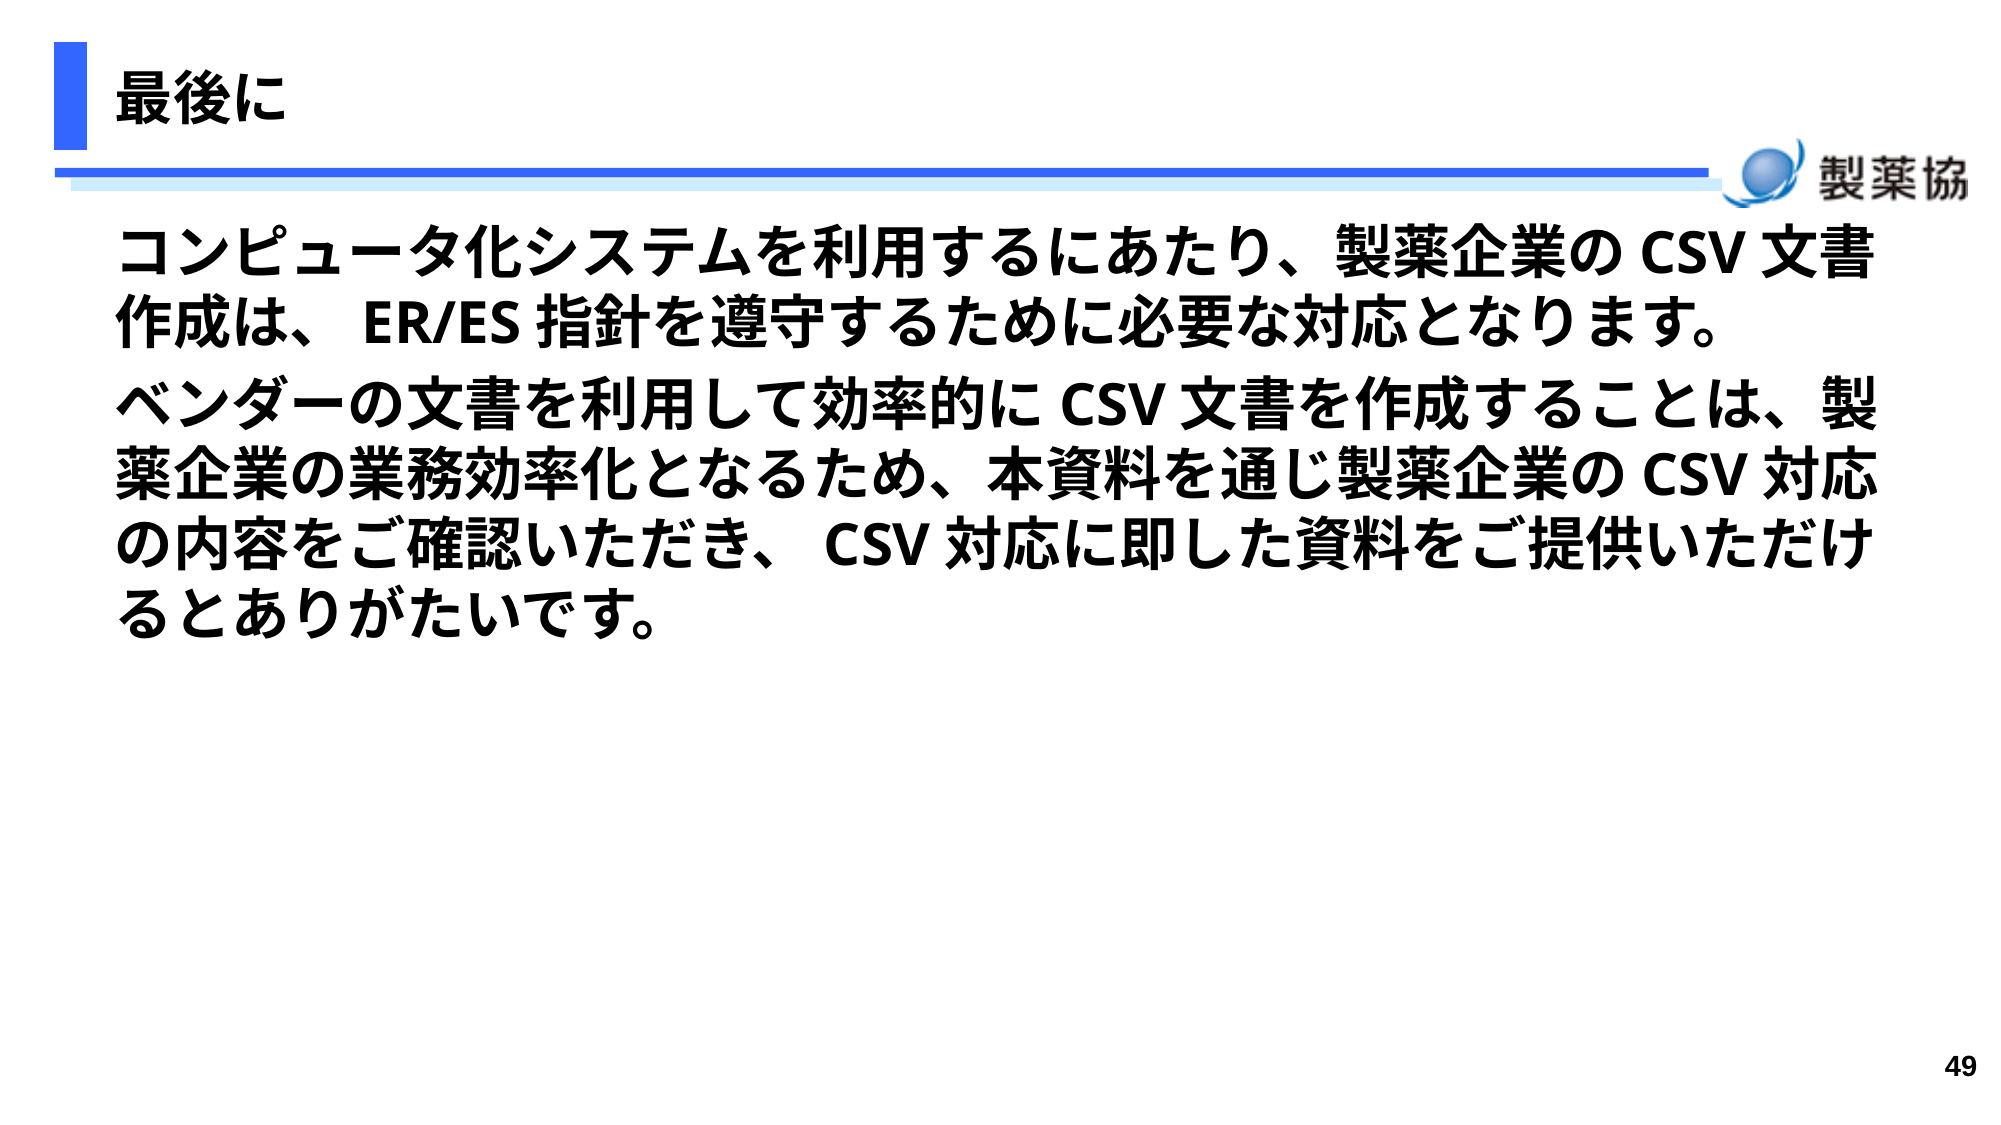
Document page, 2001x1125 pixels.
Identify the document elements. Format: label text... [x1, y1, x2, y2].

title 最後に [99, 31, 1900, 161]
picture [1722, 137, 1968, 208]
list コンピュータ化システムを利用するにあたり、製薬企業のCSV文書作成は、ER/ES指針を遵守するために必要な対応となります。 ベンダーの文書を利用して効率的にCSV文書を作成することは、製薬企業の業務効率化となるため、本資料を通じ製薬企業のCSV対応の内容をご確認いただき、CSV対応に即した資料をご提供いただけるとありがたいです。 [99, 207, 1901, 1071]
slide_number 49 [1801, 1039, 1993, 1118]
